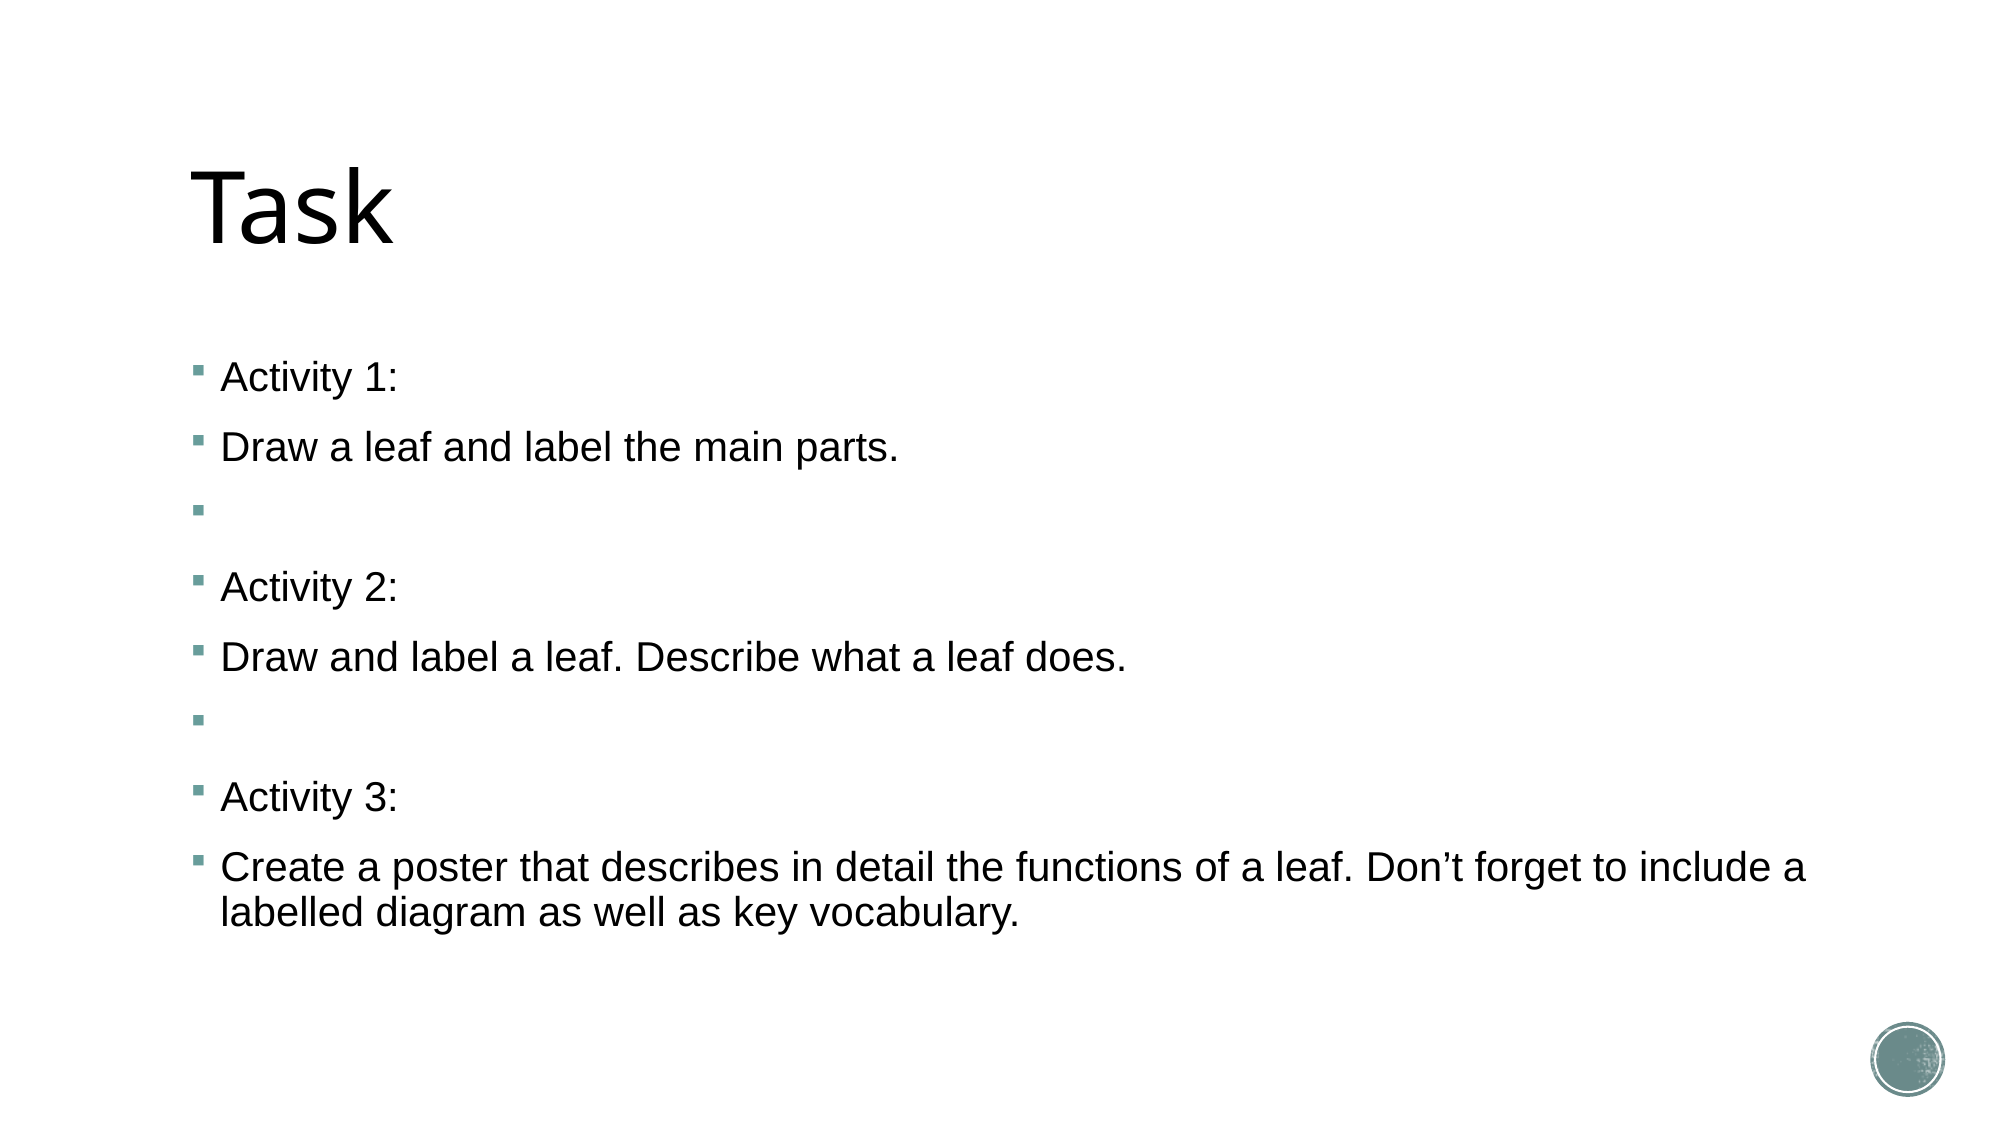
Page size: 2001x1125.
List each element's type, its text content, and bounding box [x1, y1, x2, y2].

title Task [175, 79, 1826, 344]
list Activity 1: Draw a leaf and label the main parts. Activity 2: Draw and label a leaf. Describe what a leaf does. Activity 3: Create a poster that describes in detail the functions of a leaf. Don’t forget to include a labelled diagram as well as key vocabulary. [175, 348, 1826, 1013]
